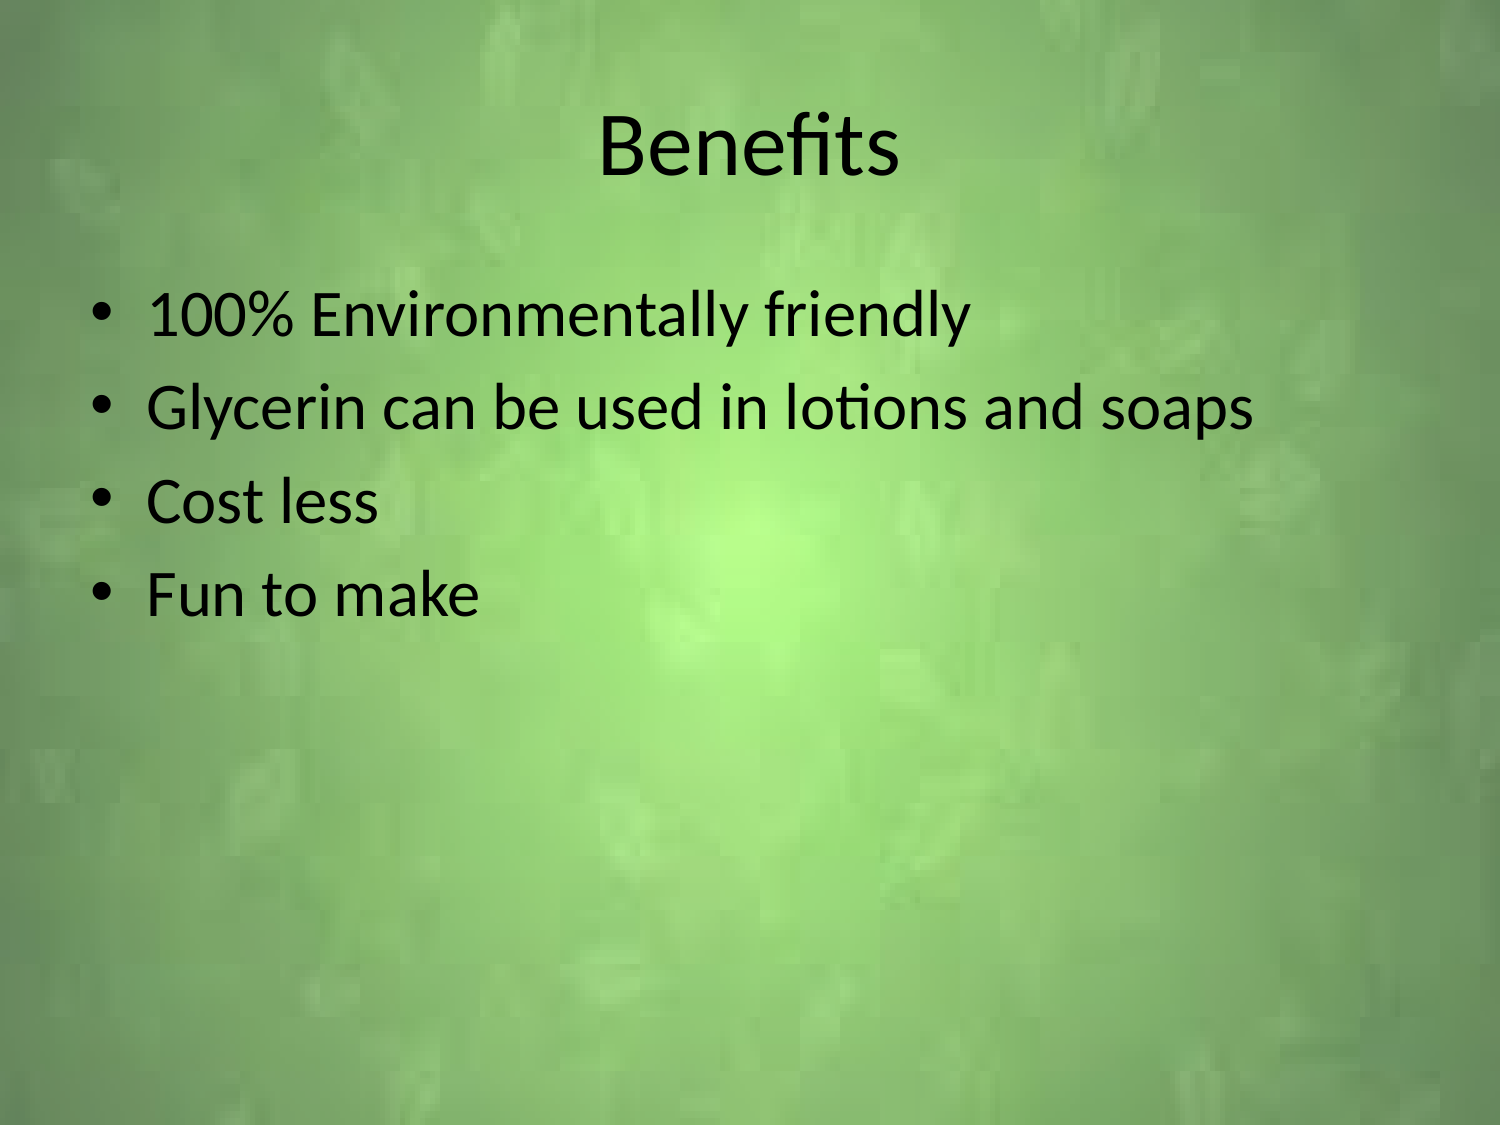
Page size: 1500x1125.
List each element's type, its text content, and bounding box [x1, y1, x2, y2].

title Benefits [75, 45, 1425, 233]
list 100% Environmentally friendly Glycerin can be used in lotions and soaps Cost less Fun to make [75, 262, 1425, 1005]
